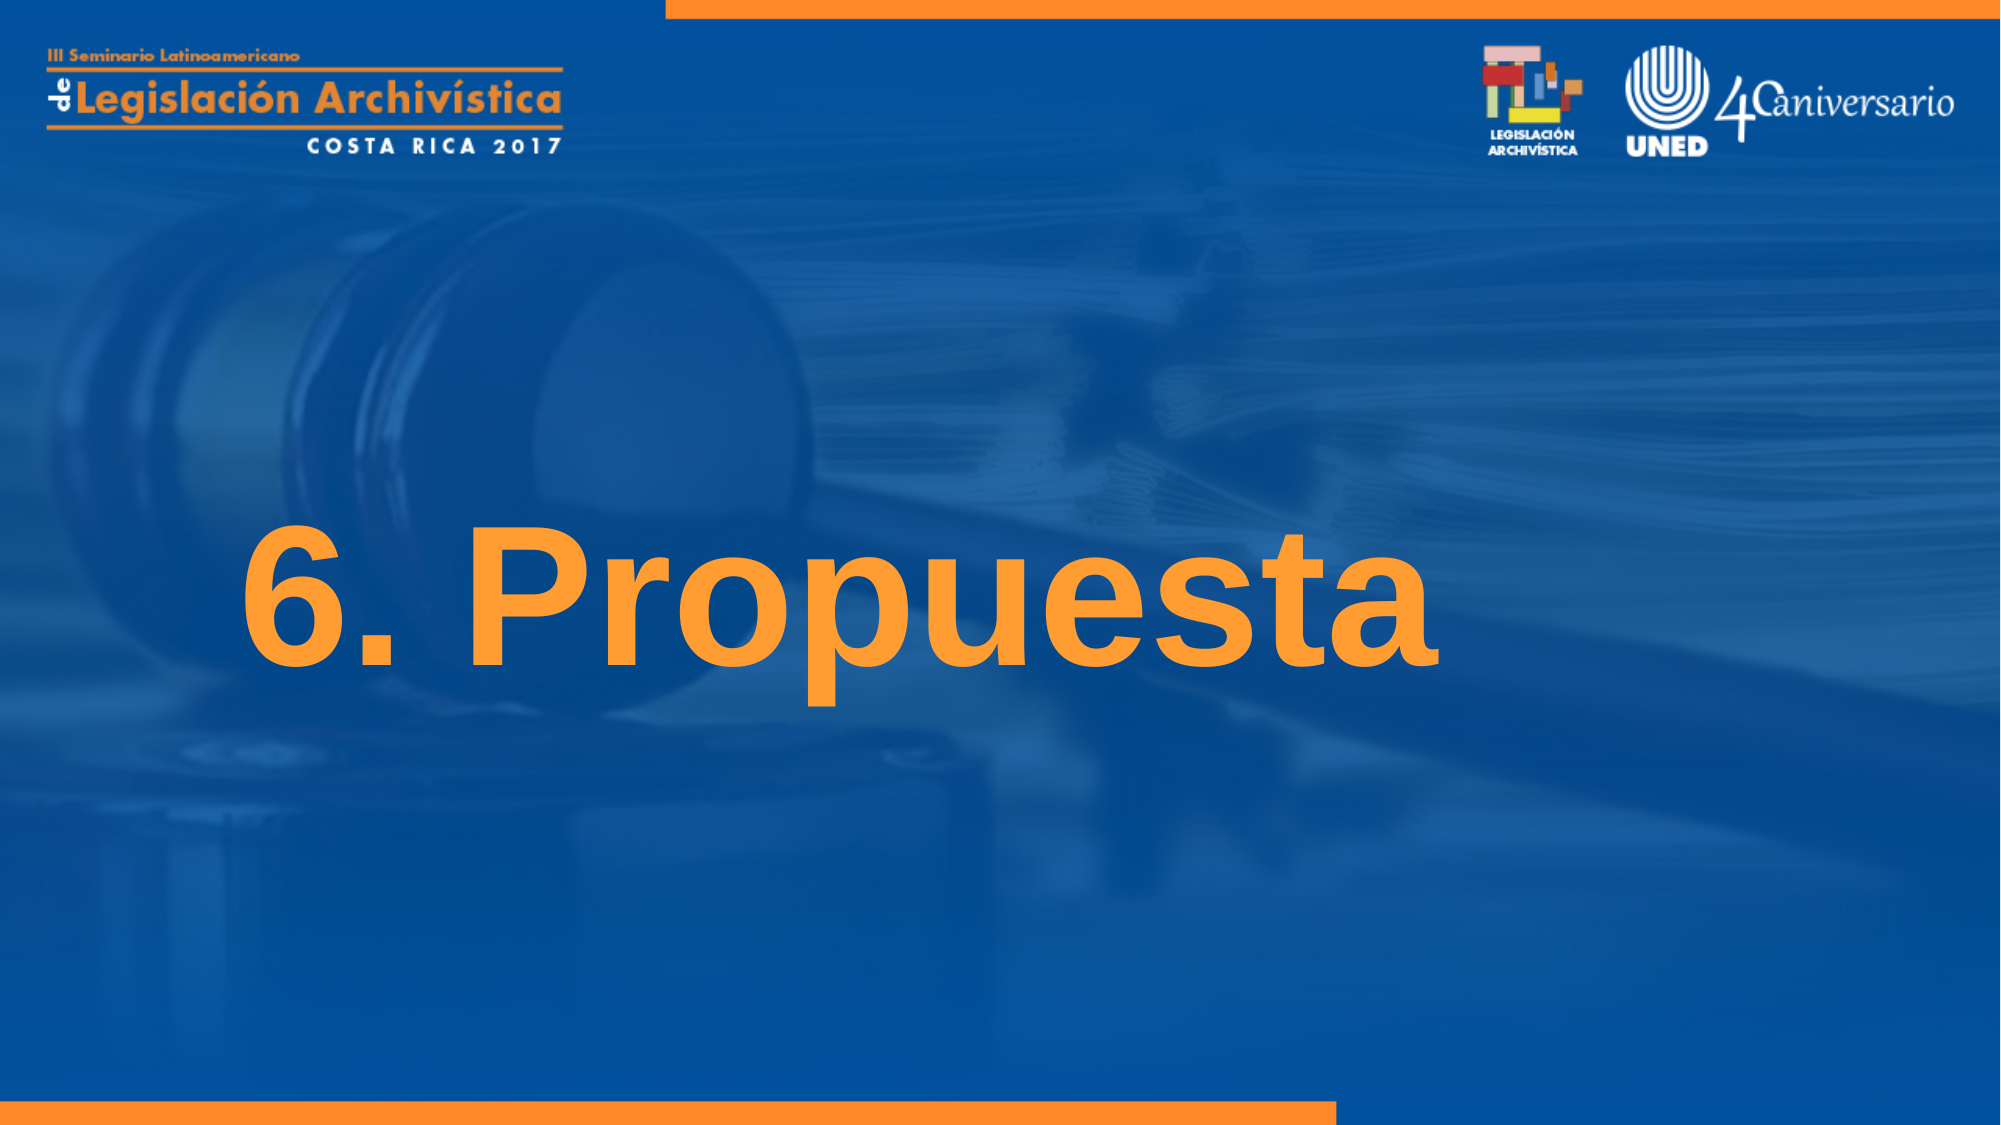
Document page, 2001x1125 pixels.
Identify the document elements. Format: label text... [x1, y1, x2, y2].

title 6. Propuesta [223, 424, 1812, 717]
picture [0, 0, 2001, 1125]
